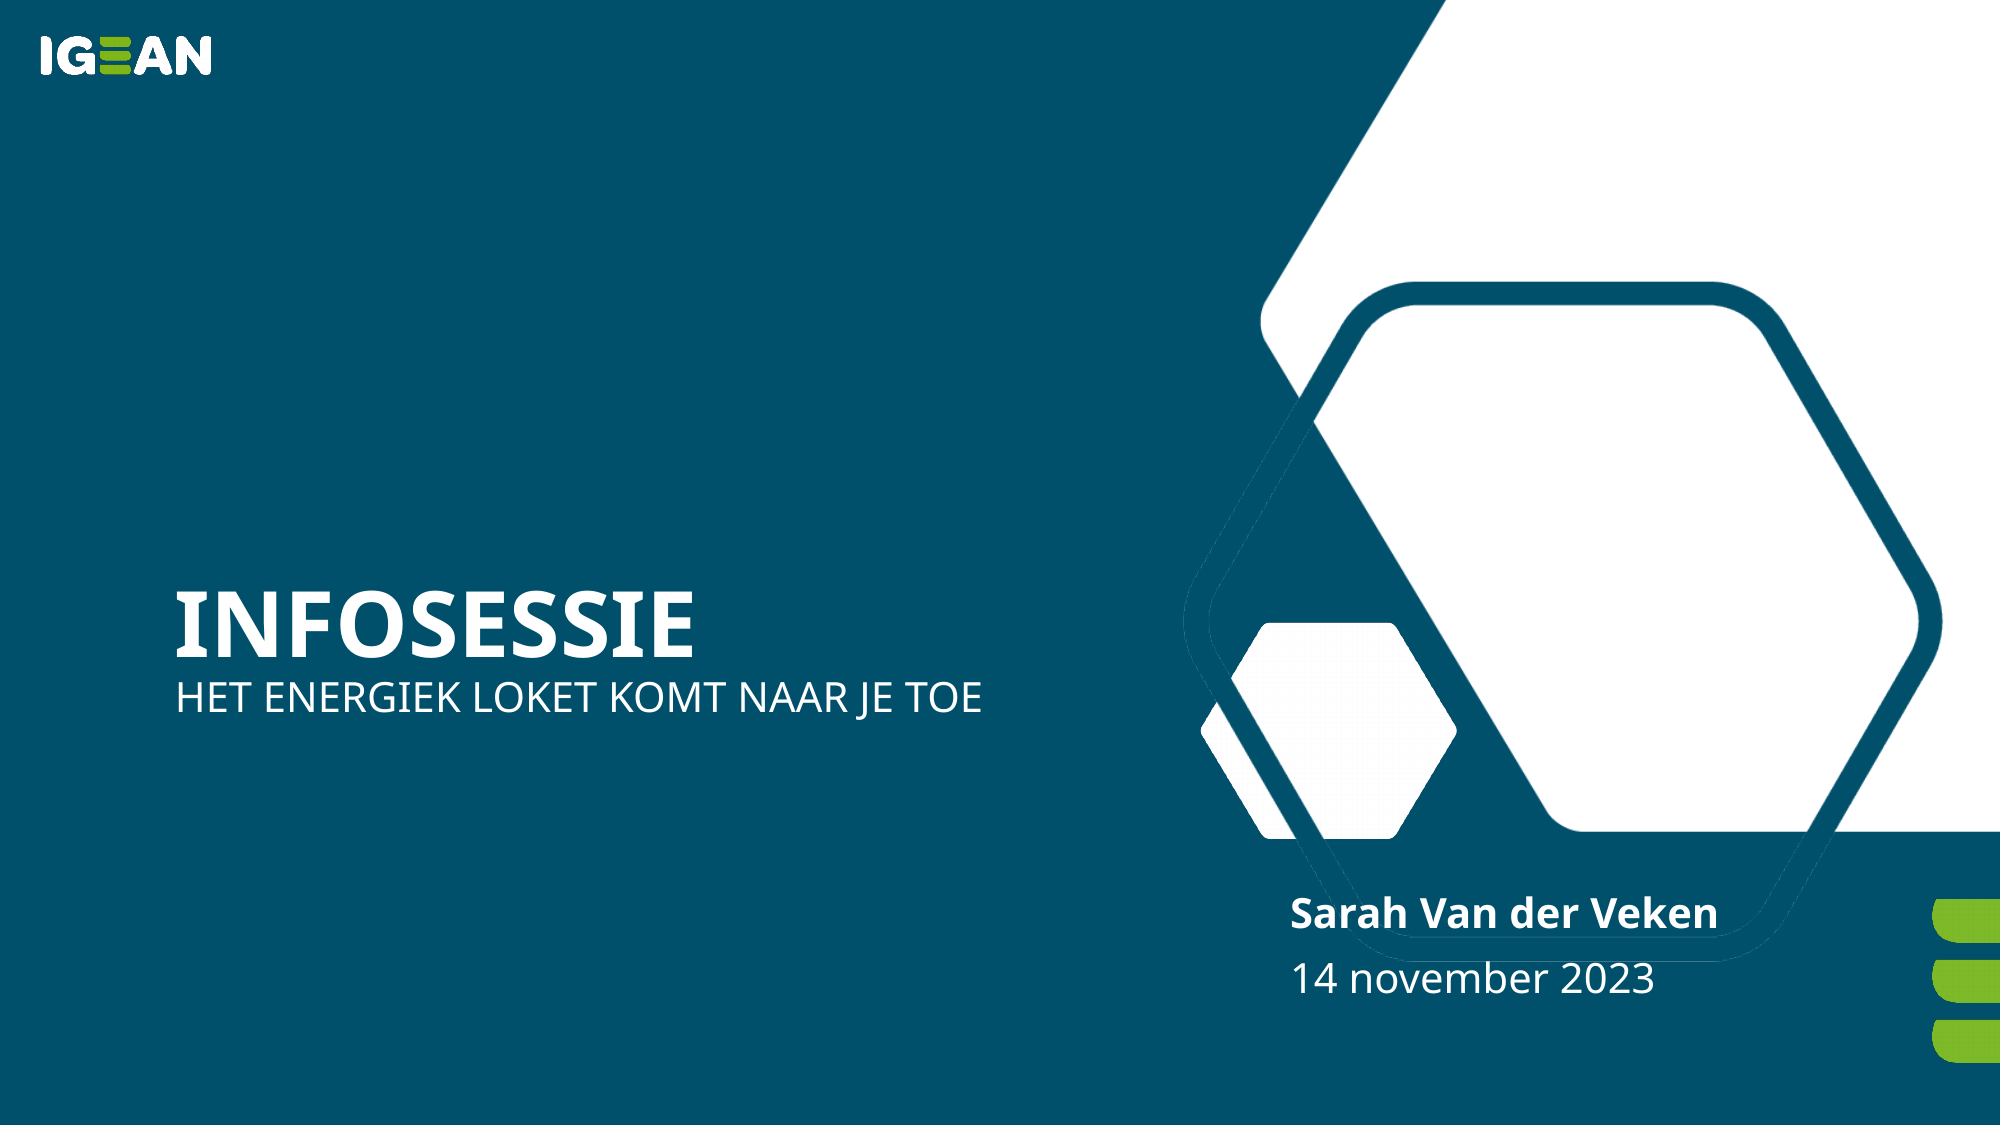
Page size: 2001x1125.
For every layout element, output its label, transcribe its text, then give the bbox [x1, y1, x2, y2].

picture [1260, 0, 2001, 831]
picture [1363, 305, 1919, 831]
picture [177, 37, 210, 74]
picture [41, 37, 51, 74]
picture [134, 37, 172, 74]
picture [100, 51, 130, 60]
subtitle Sarah Van der Veken 14 november 2023 [1275, 884, 2000, 1070]
picture [100, 37, 130, 46]
picture [1201, 730, 1295, 838]
picture [58, 37, 94, 74]
picture [1261, 730, 1456, 838]
title Infosessie Het EnergieK loket komt naar je toe [159, 337, 1535, 730]
picture [100, 65, 130, 74]
